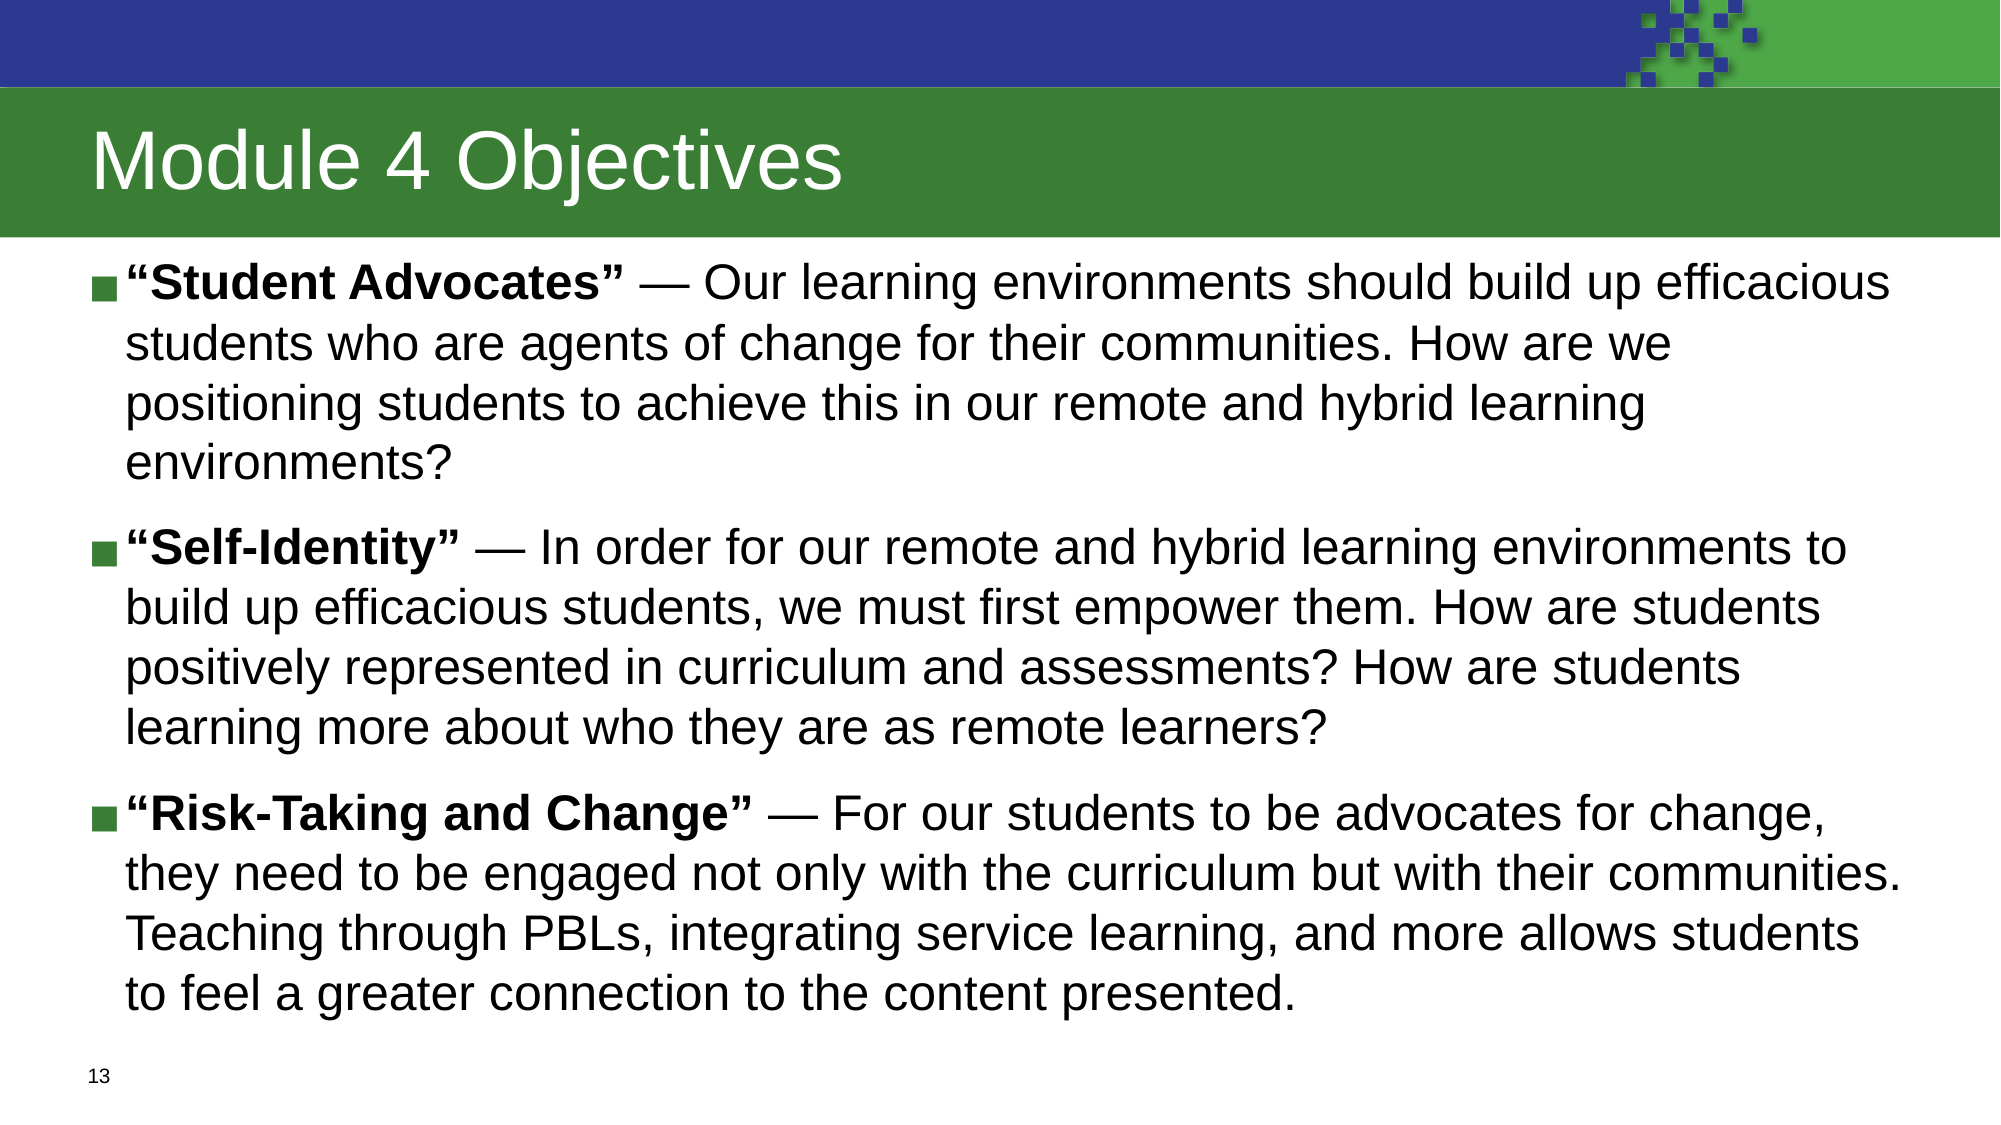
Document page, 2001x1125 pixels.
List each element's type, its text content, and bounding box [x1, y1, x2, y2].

title Module 4 Objectives [0, 87, 2000, 238]
list “Student Advocates” — Our learning environments should build up efficacious students who are agents of change for their communities. How are we positioning students to achieve this in our remote and hybrid learning environments? “Self-Identity” — In order for our remote and hybrid learning environments to build up efficacious students, we must first empower them. How are students positively represented in curriculum and assessments? How are students learning more about who they are as remote learners? “Risk-Taking and Change” — For our students to be advocates for change, they need to be engaged not only with the curriculum but with their communities. Teaching through PBLs, integrating service learning, and more allows students to feel a greater connection to the content presented. [87, 249, 1913, 1013]
picture [0, 0, 1757, 87]
slide_number 13 [87, 1062, 150, 1100]
